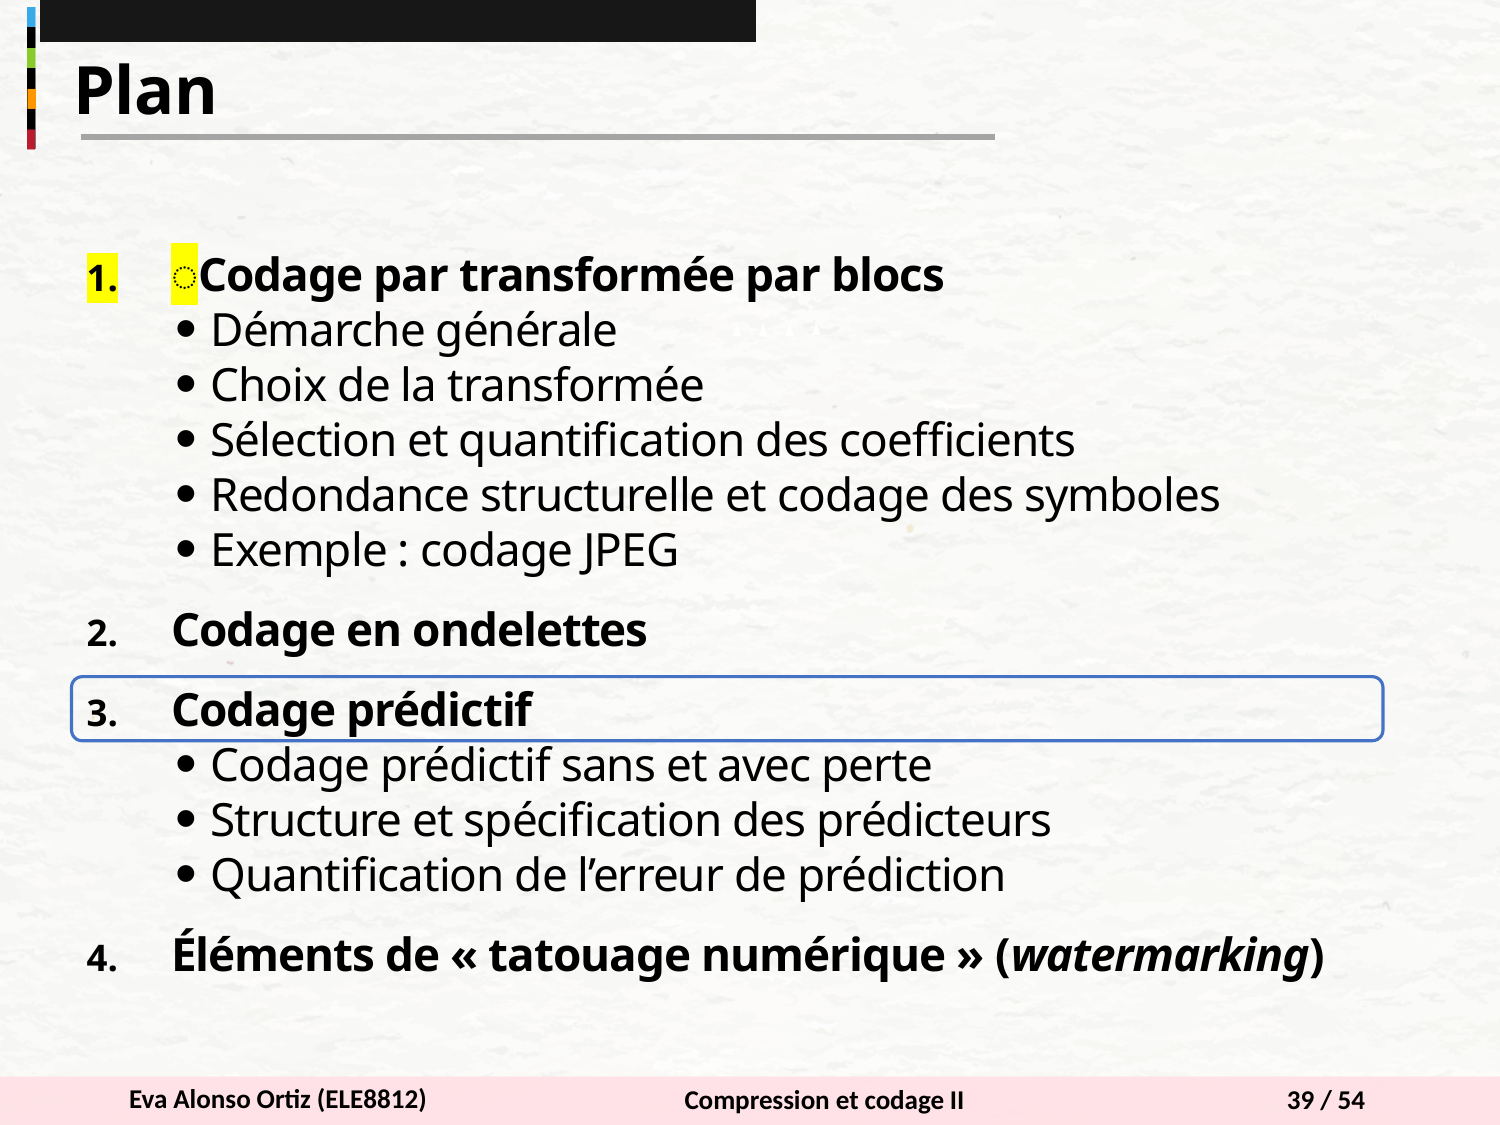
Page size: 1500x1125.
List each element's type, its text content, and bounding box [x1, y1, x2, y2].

text_box [70, 675, 1385, 742]
text_box [210, 258, 650, 313]
list ͏͏Codage par transformée par blocs Démarche générale Choix de la transformée Sélection et quantification des coefficients Redondance structurelle et codage des symboles Exemple : codage JPEG Codage en ondelettes Codage prédictif Codage prédictif sans et avec perte Structure et spécification des prédicteurs Quantification de l’erreur de prédiction Éléments de « tatouage numérique » (watermarking) [71, 238, 1443, 1030]
text_box Plan [58, 40, 1307, 136]
picture [0, 0, 1500, 1125]
